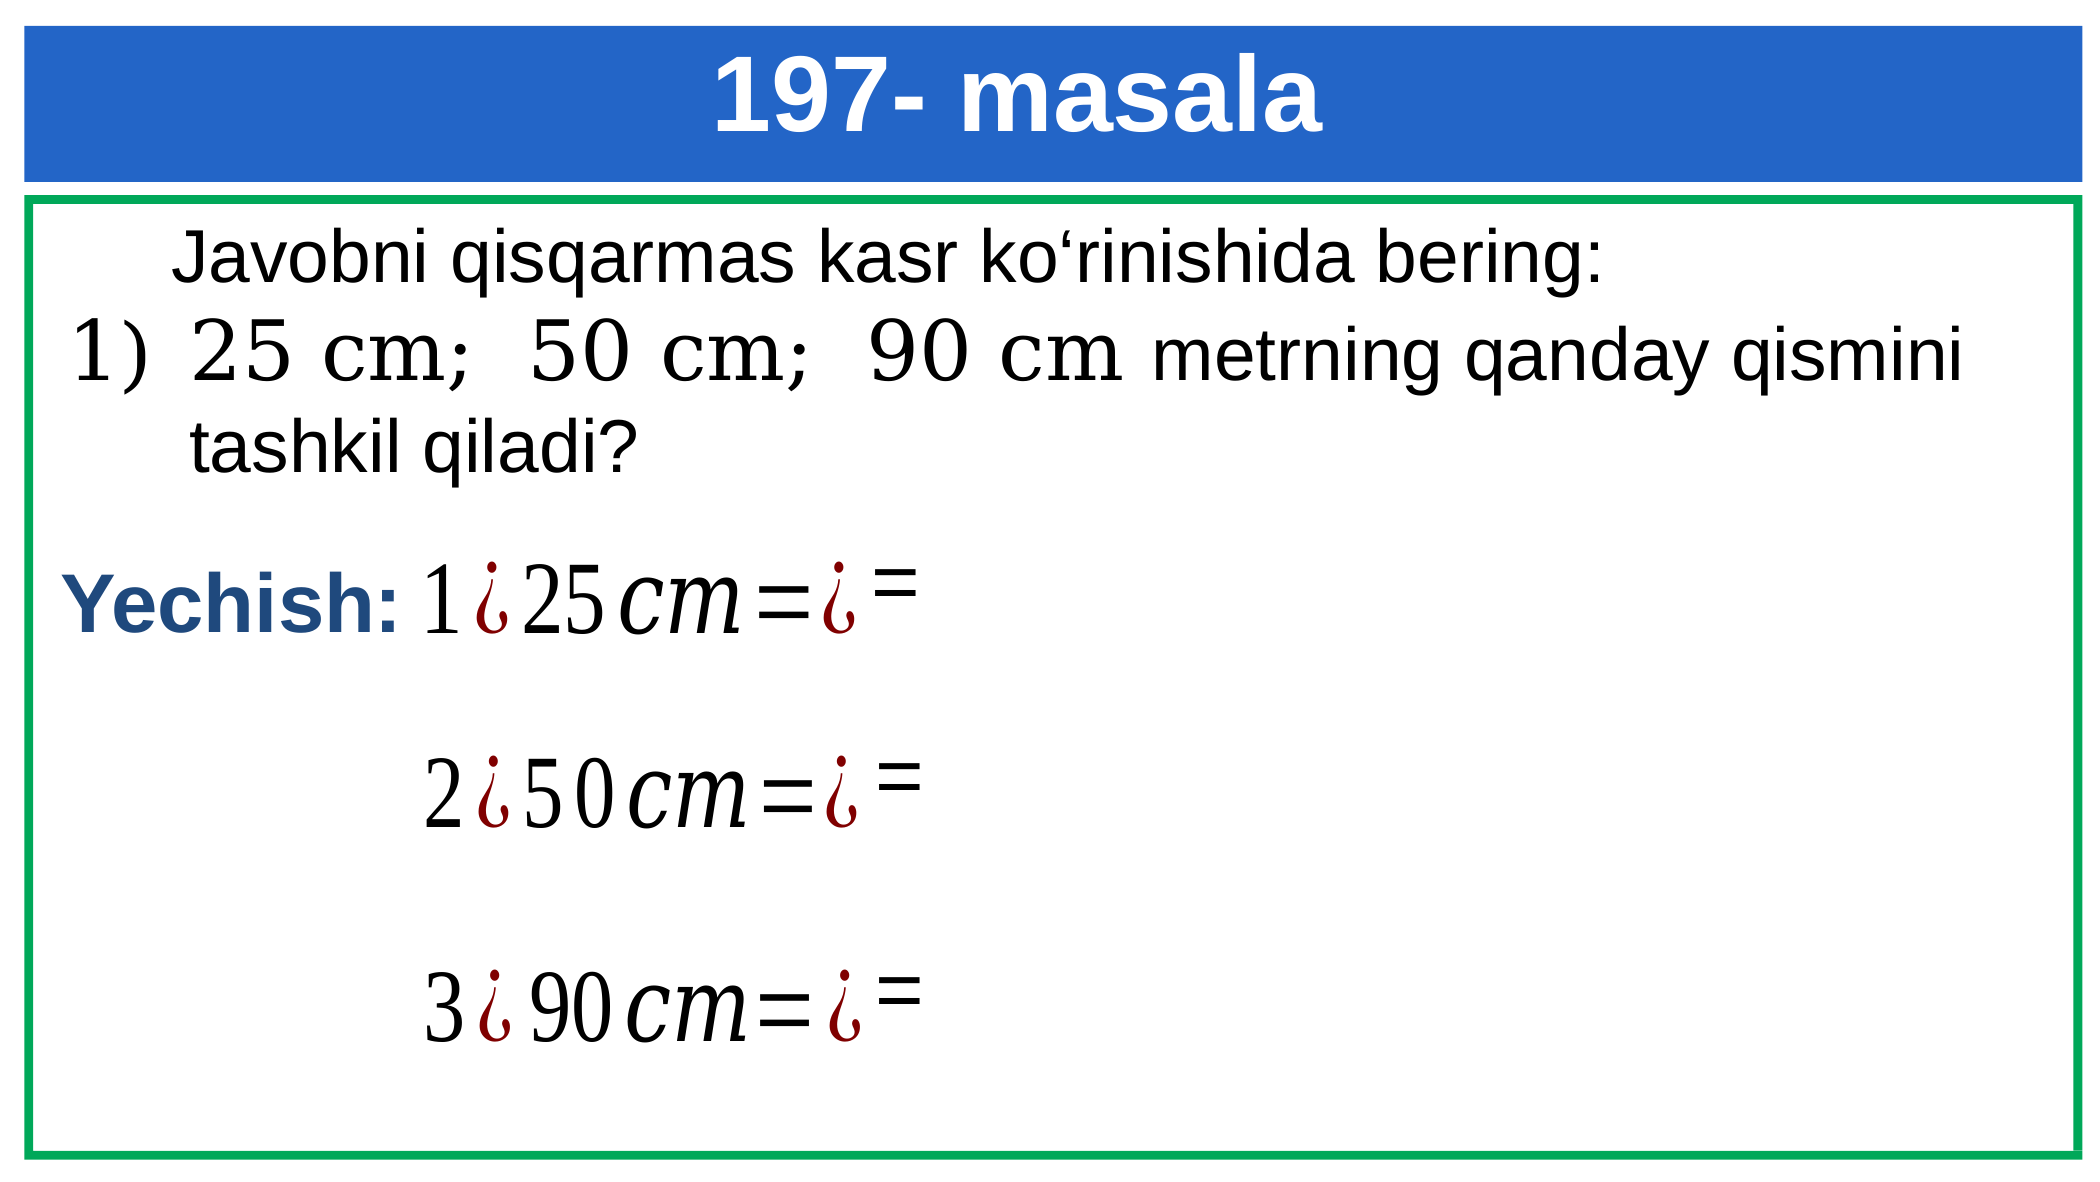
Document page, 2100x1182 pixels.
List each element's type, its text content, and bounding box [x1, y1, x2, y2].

text_box Javobni qisqarmas kasr ko‘rinishida bering: 25 cm; 50 cm; 90 cm metrning qanday qismini tashkil qiladi? [45, 196, 2065, 499]
title 197- masala [542, 23, 1494, 196]
text_box Yechish: [45, 541, 418, 657]
